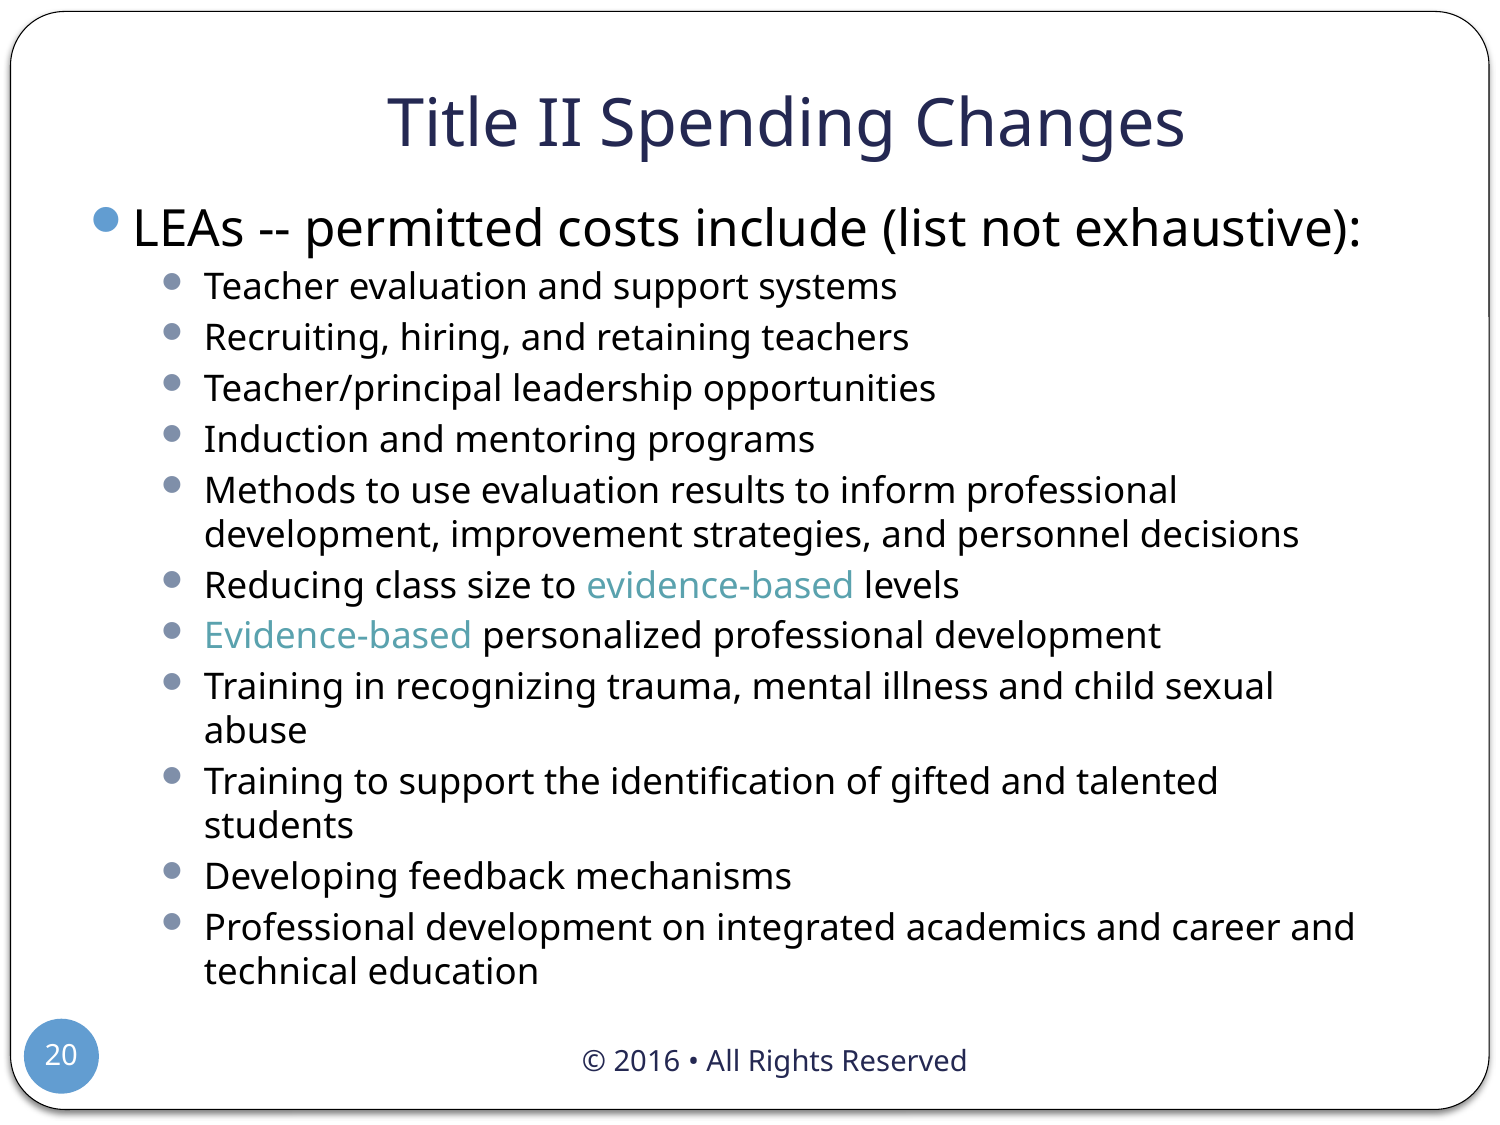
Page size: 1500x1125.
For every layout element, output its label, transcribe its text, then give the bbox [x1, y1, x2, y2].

slide_number 20 [23, 1018, 99, 1094]
title Title II Spending Changes [150, 45, 1425, 175]
footer © 2016 • All Rights Reserved [450, 1025, 1100, 1100]
list LEAs -- permitted costs include (list not exhaustive): Teacher evaluation and support systems Recruiting, hiring, and retaining teachers Teacher/principal leadership opportunities Induction and mentoring programs Methods to use evaluation results to inform professional development, improvement strategies, and personnel decisions Reducing class size to evidence-based levels Evidence-based personalized professional development Training in recognizing trauma, mental illness and child sexual abuse Training to support the identification of gifted and talented students Developing feedback mechanisms Professional development on integrated academics and career and technical education [75, 187, 1388, 1050]
